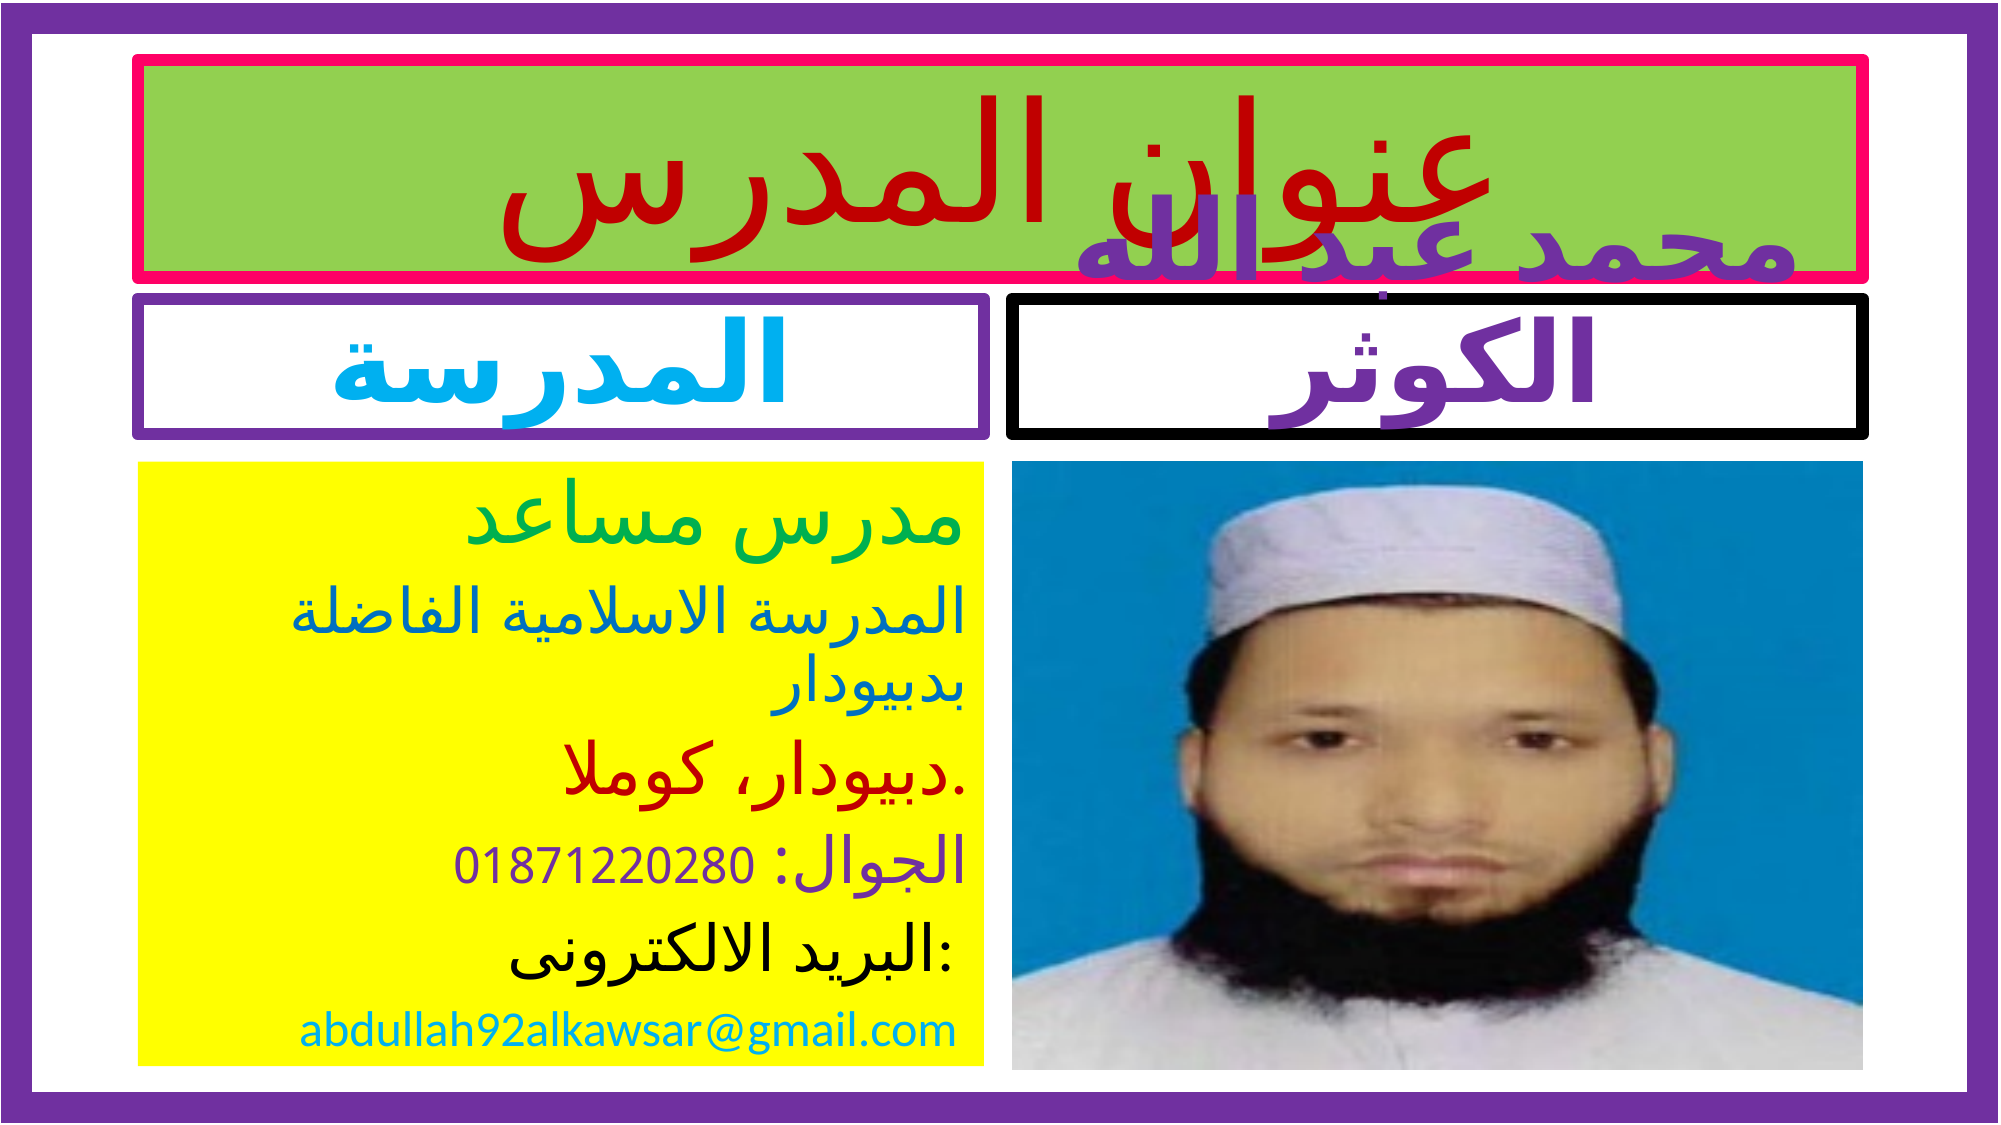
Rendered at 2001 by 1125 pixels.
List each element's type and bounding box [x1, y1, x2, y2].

text_box [15, 17, 1983, 1109]
list [1012, 461, 1863, 1070]
